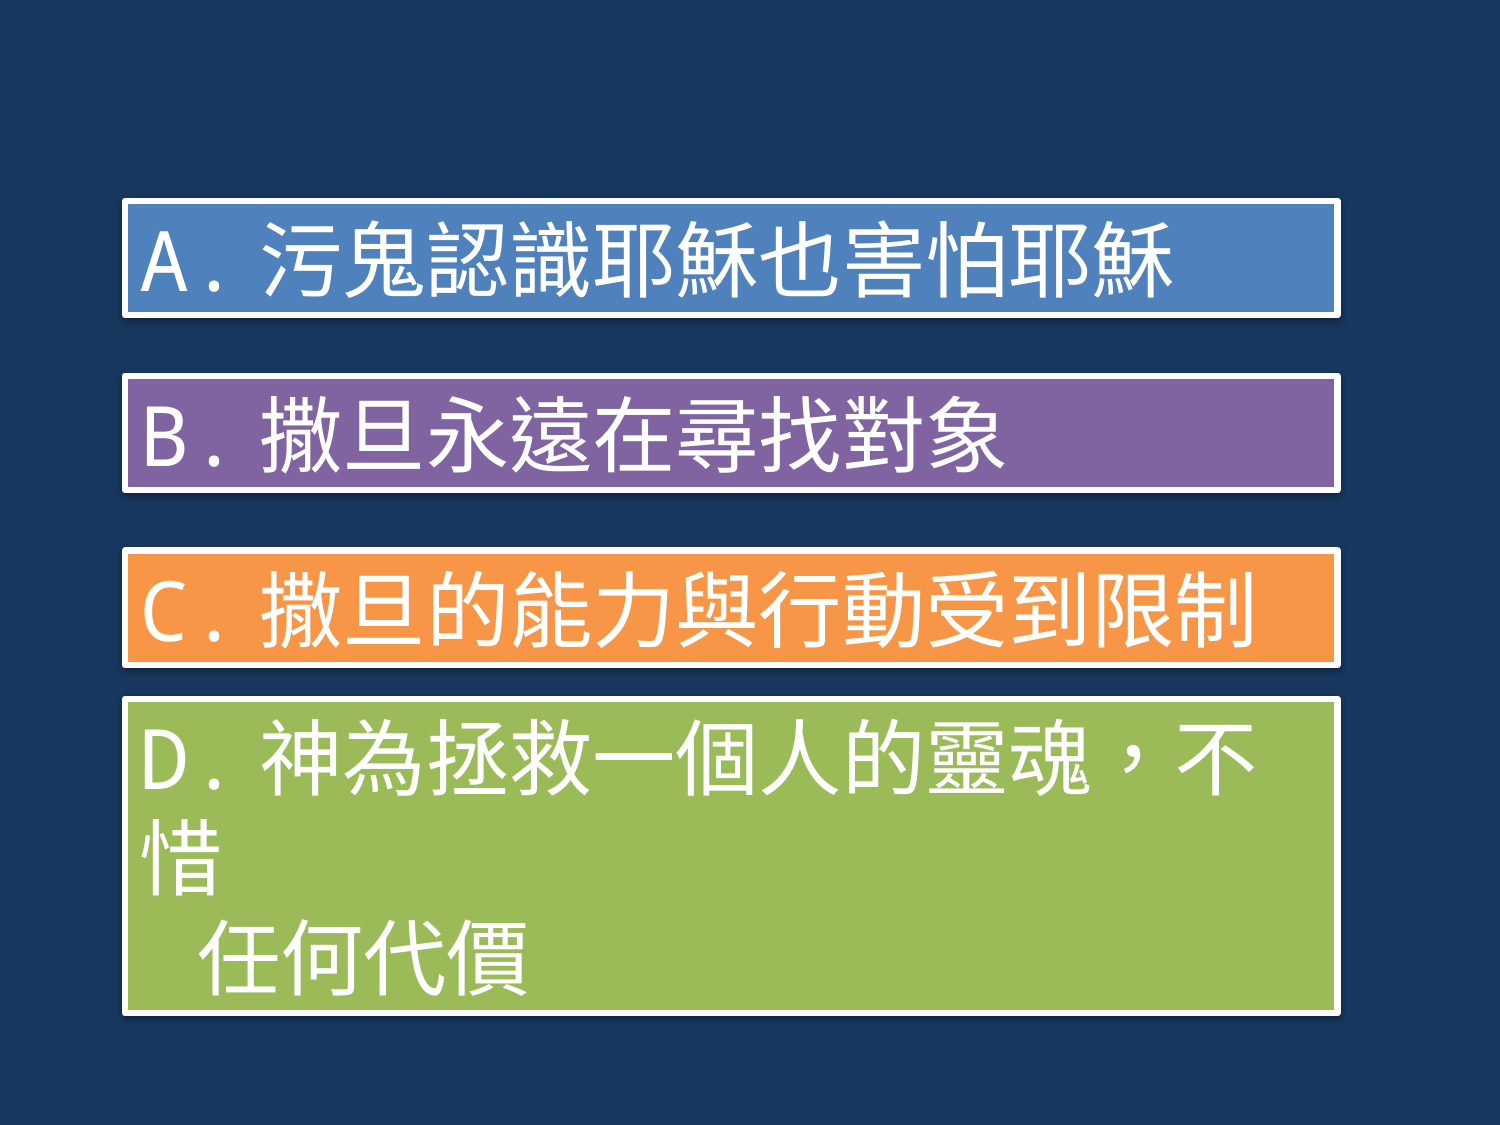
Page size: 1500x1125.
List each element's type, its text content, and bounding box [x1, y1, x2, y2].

text_box A.污鬼認識耶穌也害怕耶穌 [122, 198, 1341, 318]
text_box B.撒旦永遠在尋找對象 [122, 373, 1341, 493]
text_box D.神為拯救一個人的靈魂，不惜 任何代價 [122, 696, 1341, 1016]
text_box C.撒旦的能力與行動受到限制 [122, 547, 1341, 668]
